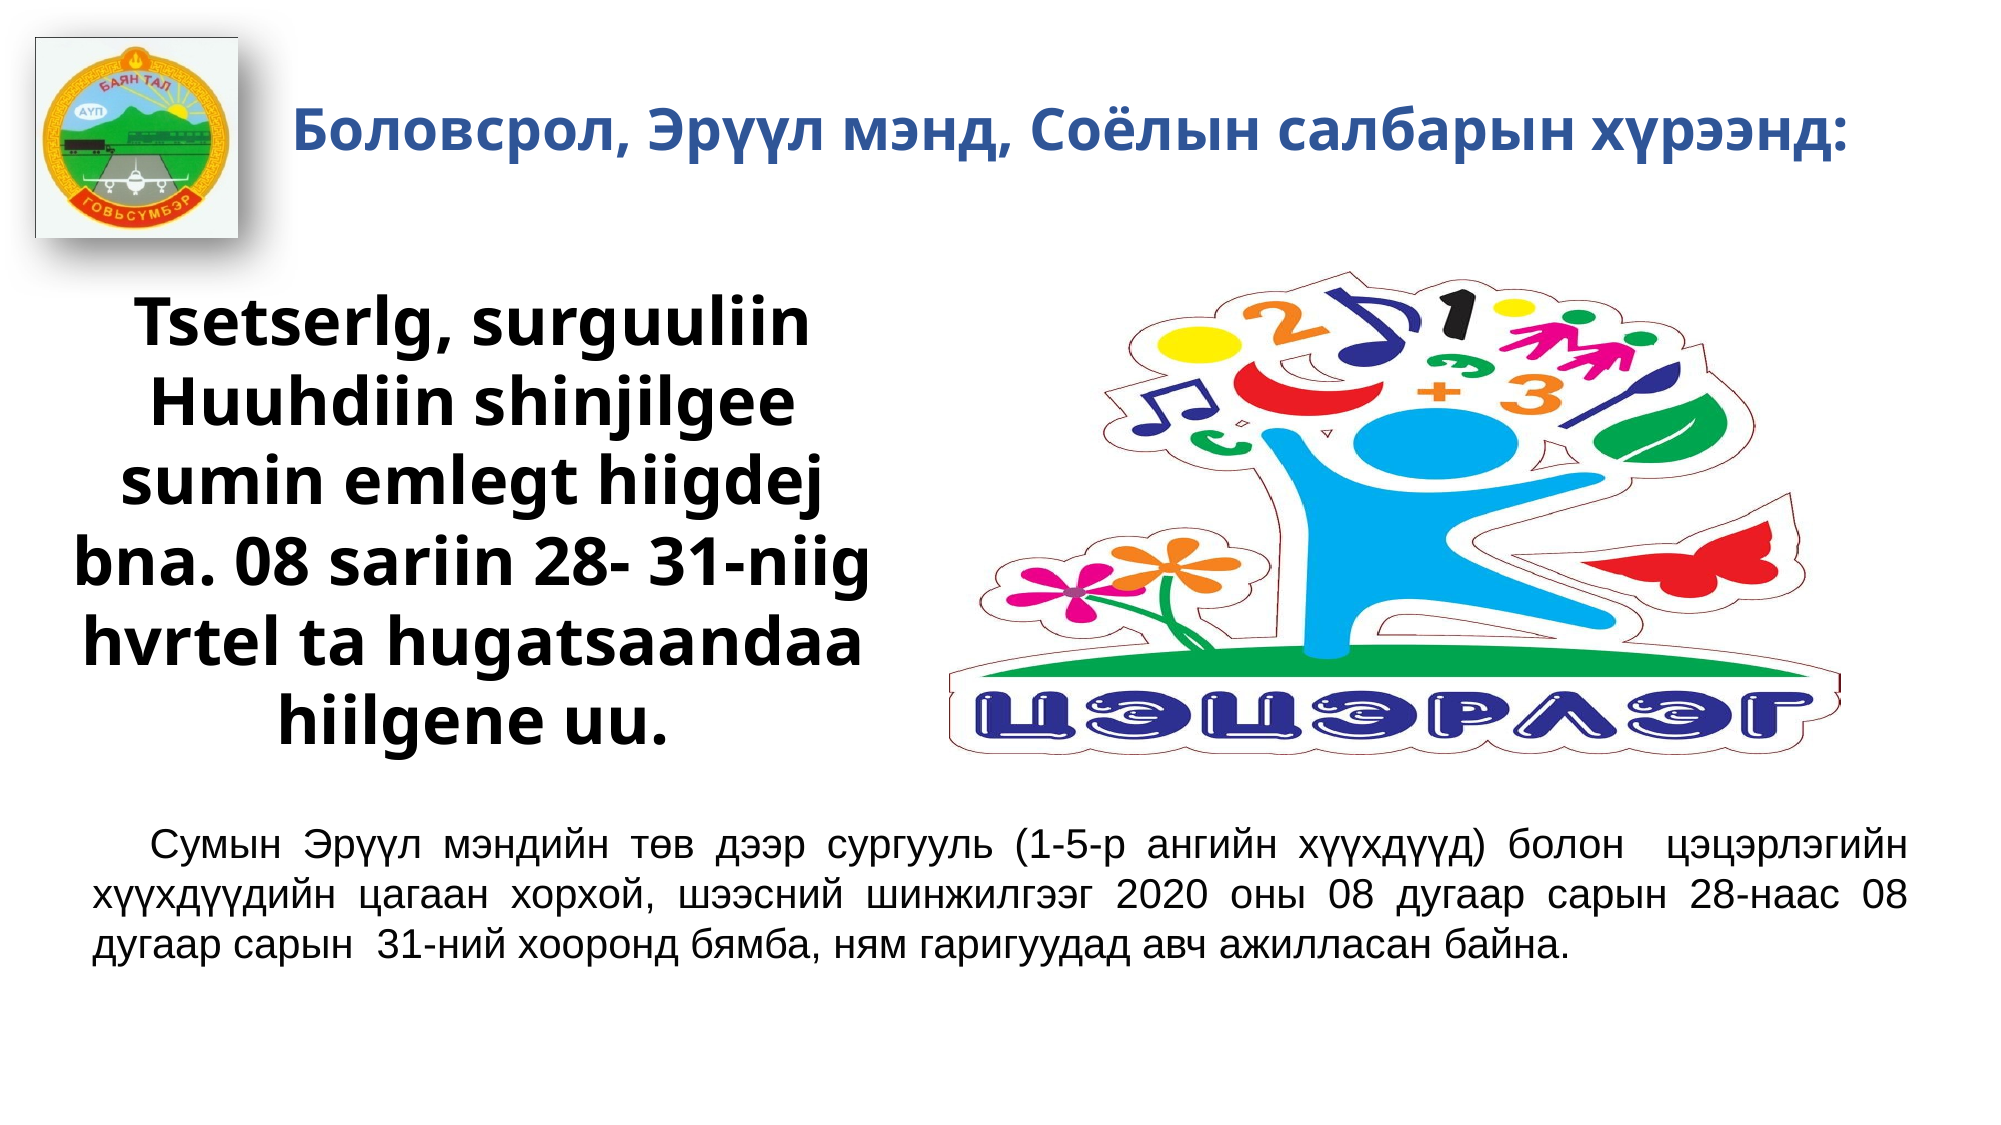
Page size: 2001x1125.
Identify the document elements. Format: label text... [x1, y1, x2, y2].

picture [34, 37, 238, 238]
text_box Боловсрол, Эрүүл мэнд, Соёлын салбарын хүрээнд: [277, 84, 1925, 170]
text_box Tsetserlg, surguuliin Huuhdiin shinjilgee sumin emlegt hiigdej bna. 08 sariin 28- 31-niig hvrtel ta hugаtsaаndаa hiilgene uu. [35, 271, 911, 926]
picture [949, 271, 1841, 755]
text_box Сумын Эрүүл мэндийн төв дээр сургууль (1-5-р ангийн хүүхдүүд) болон цэцэрлэгийн хүүхдүүдийн цагаан хорхой, шээсний шинжилгээг 2020 оны 08 дугаар сарын 28-наас 08 дугаар сарын 31-ний хооронд бямба, ням гаригуудад авч ажилласан байна. [77, 809, 1925, 975]
